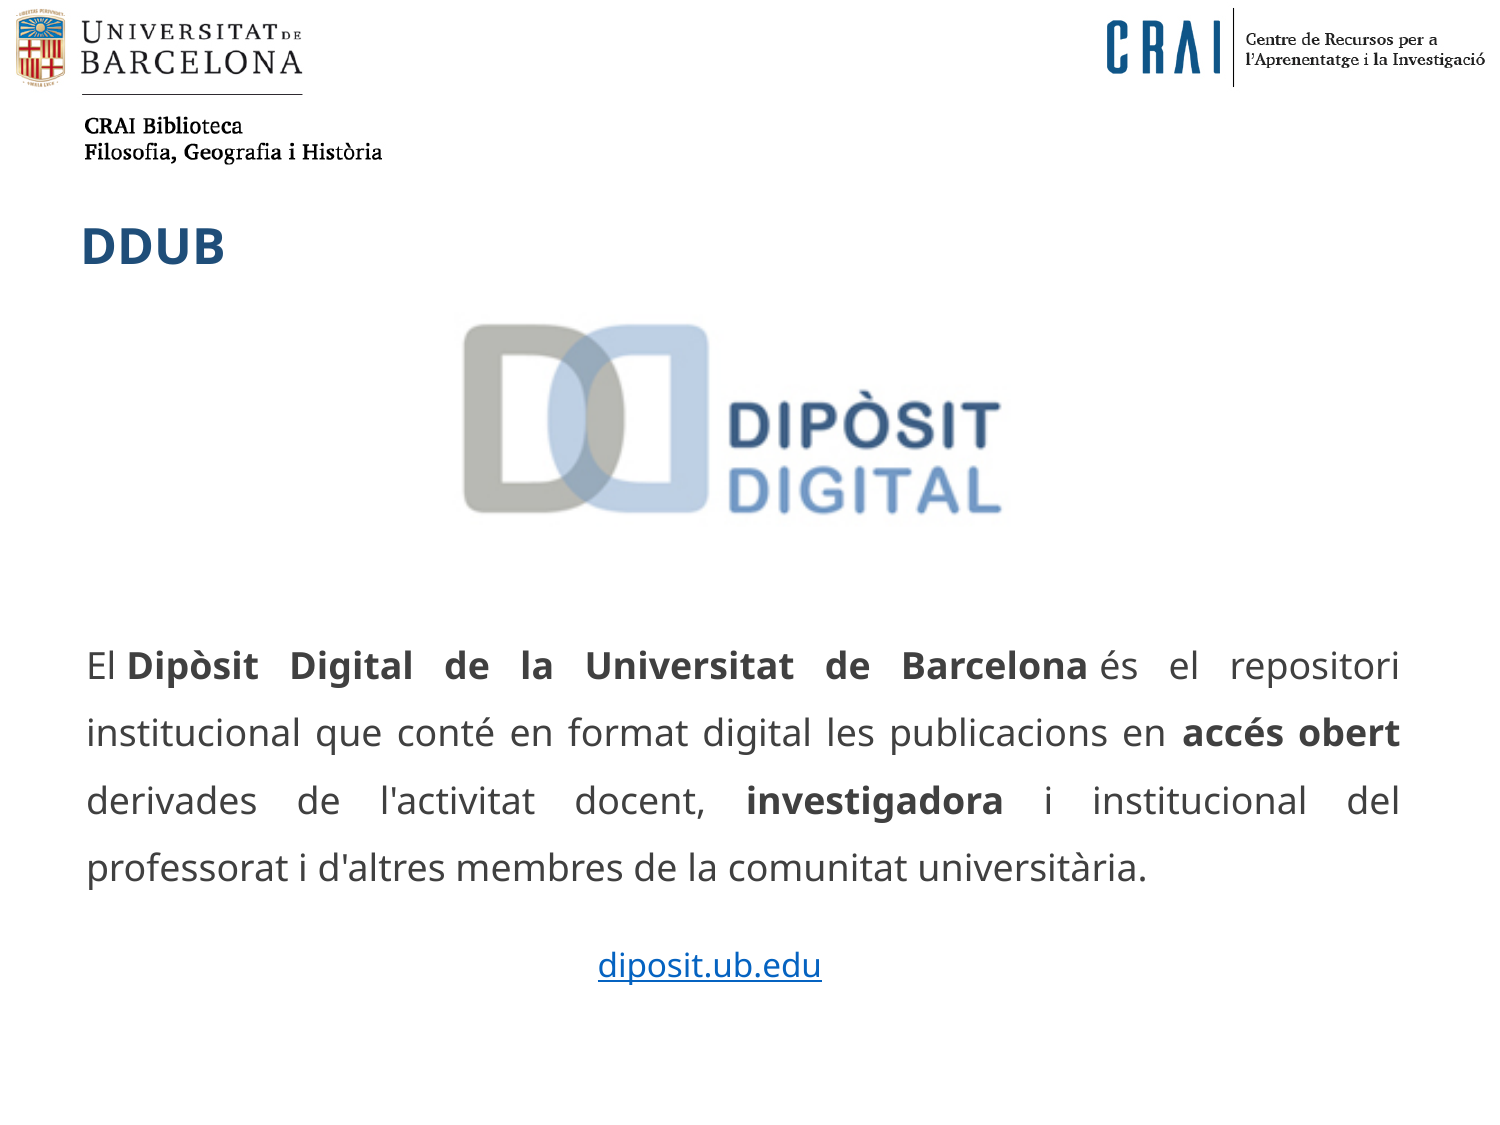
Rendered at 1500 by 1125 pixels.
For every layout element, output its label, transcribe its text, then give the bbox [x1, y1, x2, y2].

title DDUB [65, 214, 1416, 314]
picture [417, 312, 1032, 531]
picture [0, 1, 1500, 209]
text_box El Dipòsit Digital de la Universitat de Barcelona és el repositori institucional que conté en format digital les publicacions en accés obert derivades de l'activitat docent, investigadora i institucional del professorat i d'altres membres de la comunitat universitària. [71, 611, 1416, 897]
text_box diposit.ub.edu [582, 936, 838, 997]
